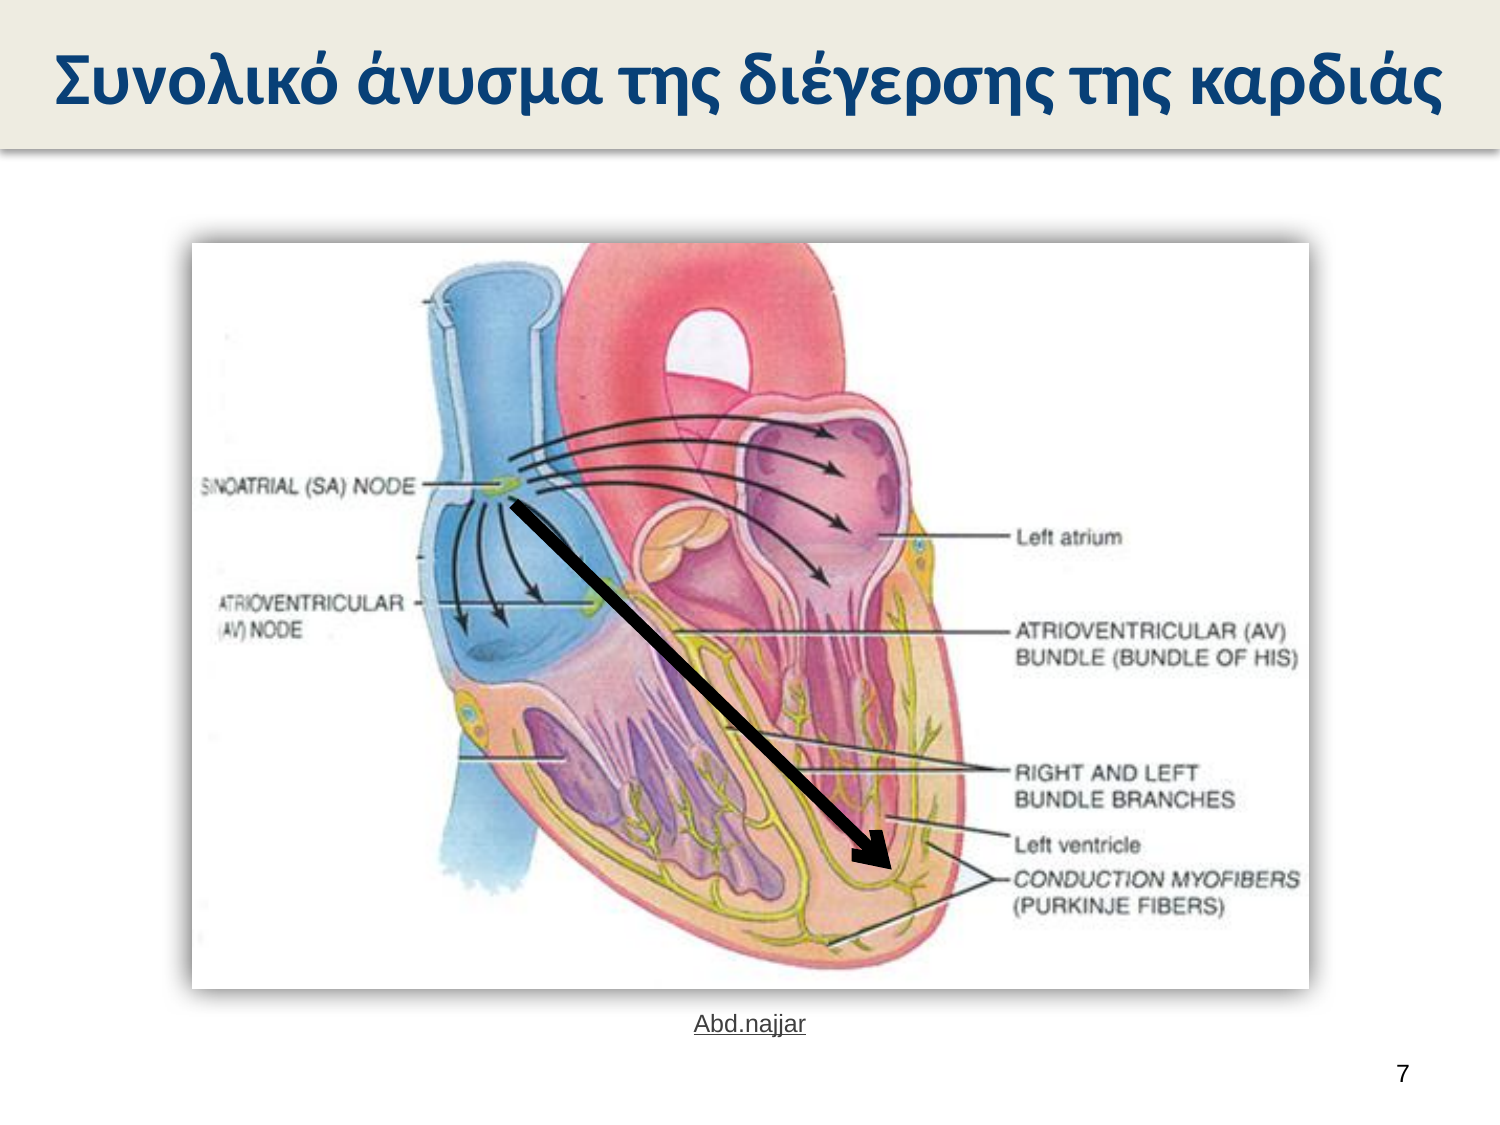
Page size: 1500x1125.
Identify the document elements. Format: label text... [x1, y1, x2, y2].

slide_number 6 [1074, 1042, 1425, 1103]
title Συνολικό άνυσμα της διέγερσης της καρδιάς [0, 0, 1500, 149]
text_box Abd.najjar [526, 1000, 974, 1045]
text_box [513, 503, 892, 870]
picture [191, 243, 1309, 990]
